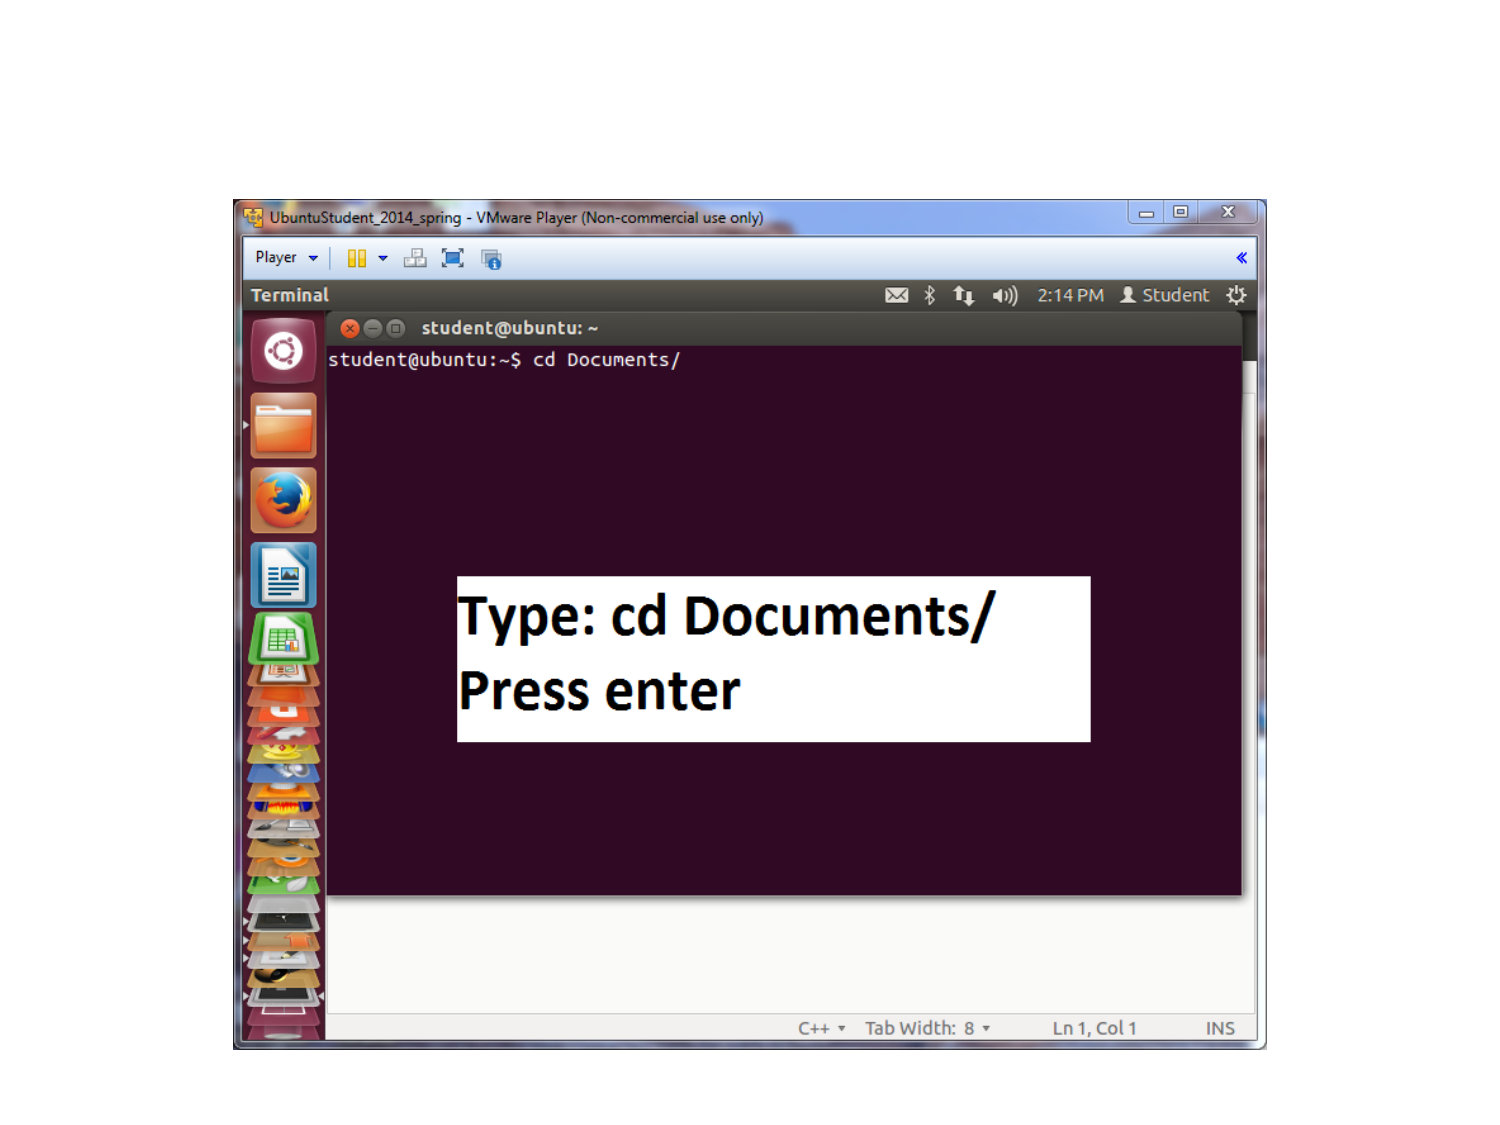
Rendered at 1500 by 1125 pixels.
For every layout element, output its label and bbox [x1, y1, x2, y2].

list [233, 199, 1267, 1051]
